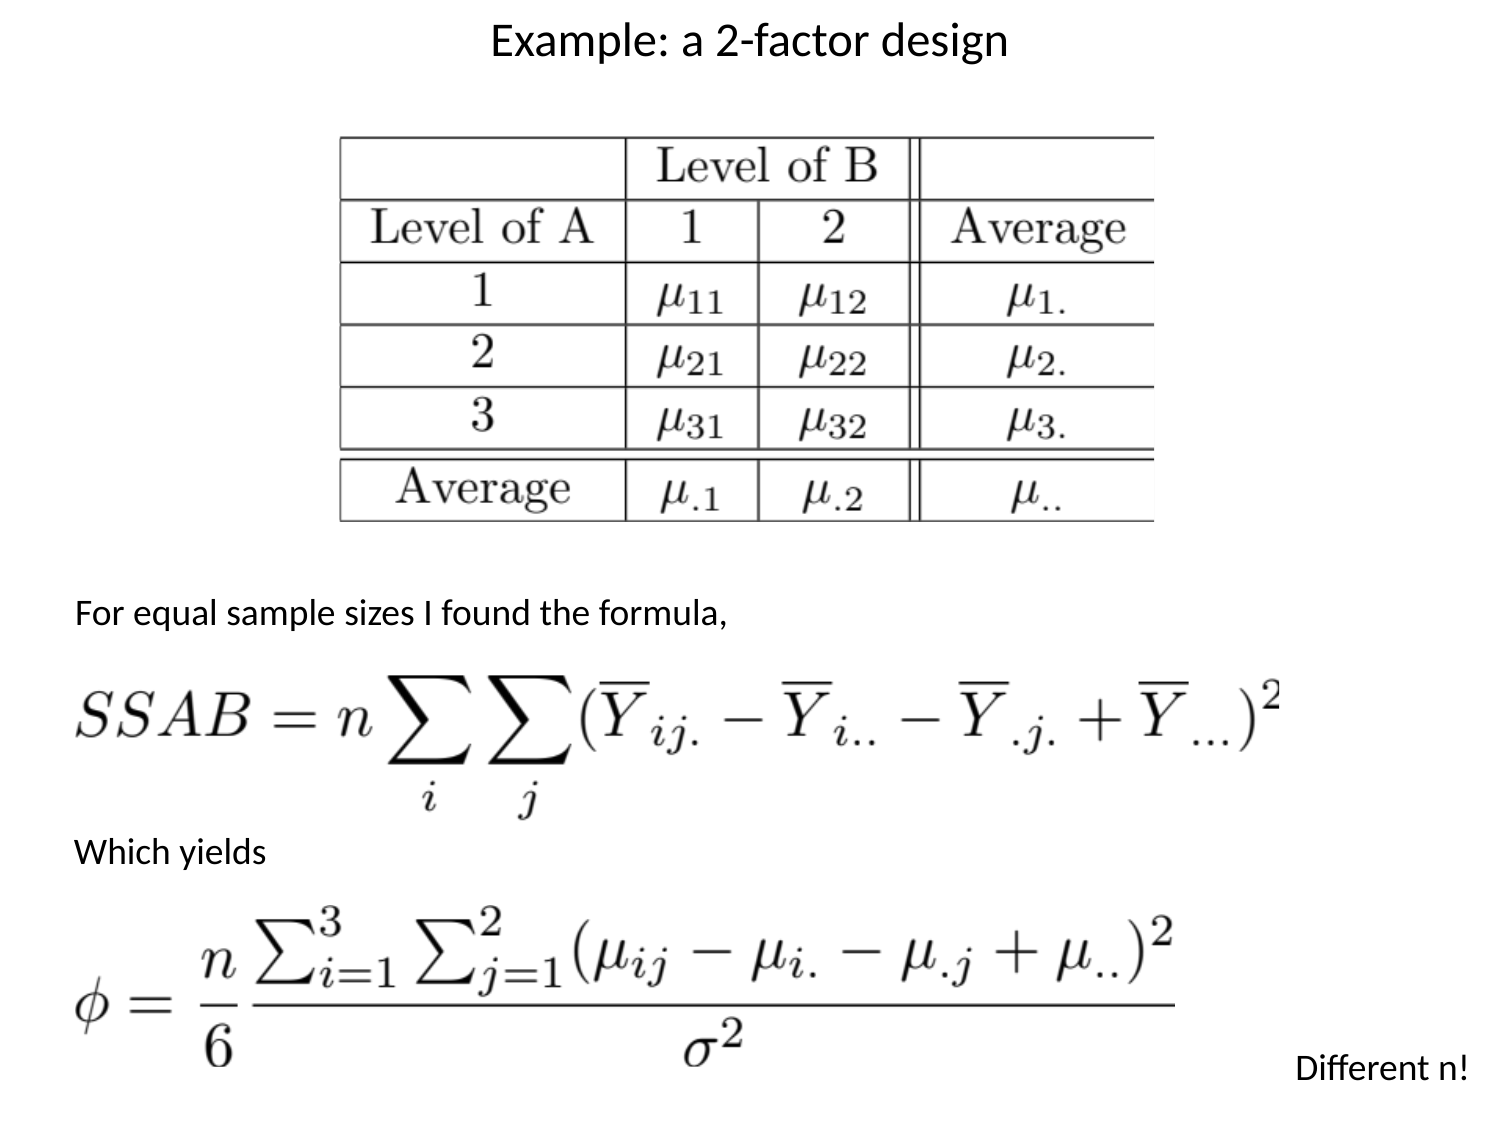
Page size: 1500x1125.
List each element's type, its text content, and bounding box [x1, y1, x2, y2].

title Example: a 2-factor design [75, 0, 1425, 74]
picture [74, 674, 1280, 821]
picture [74, 905, 1176, 1067]
text_box Which yields [59, 820, 282, 880]
text_box Different n! [1280, 1035, 1486, 1096]
picture [339, 135, 1155, 522]
text_box For equal sample sizes I found the formula, [60, 580, 744, 641]
